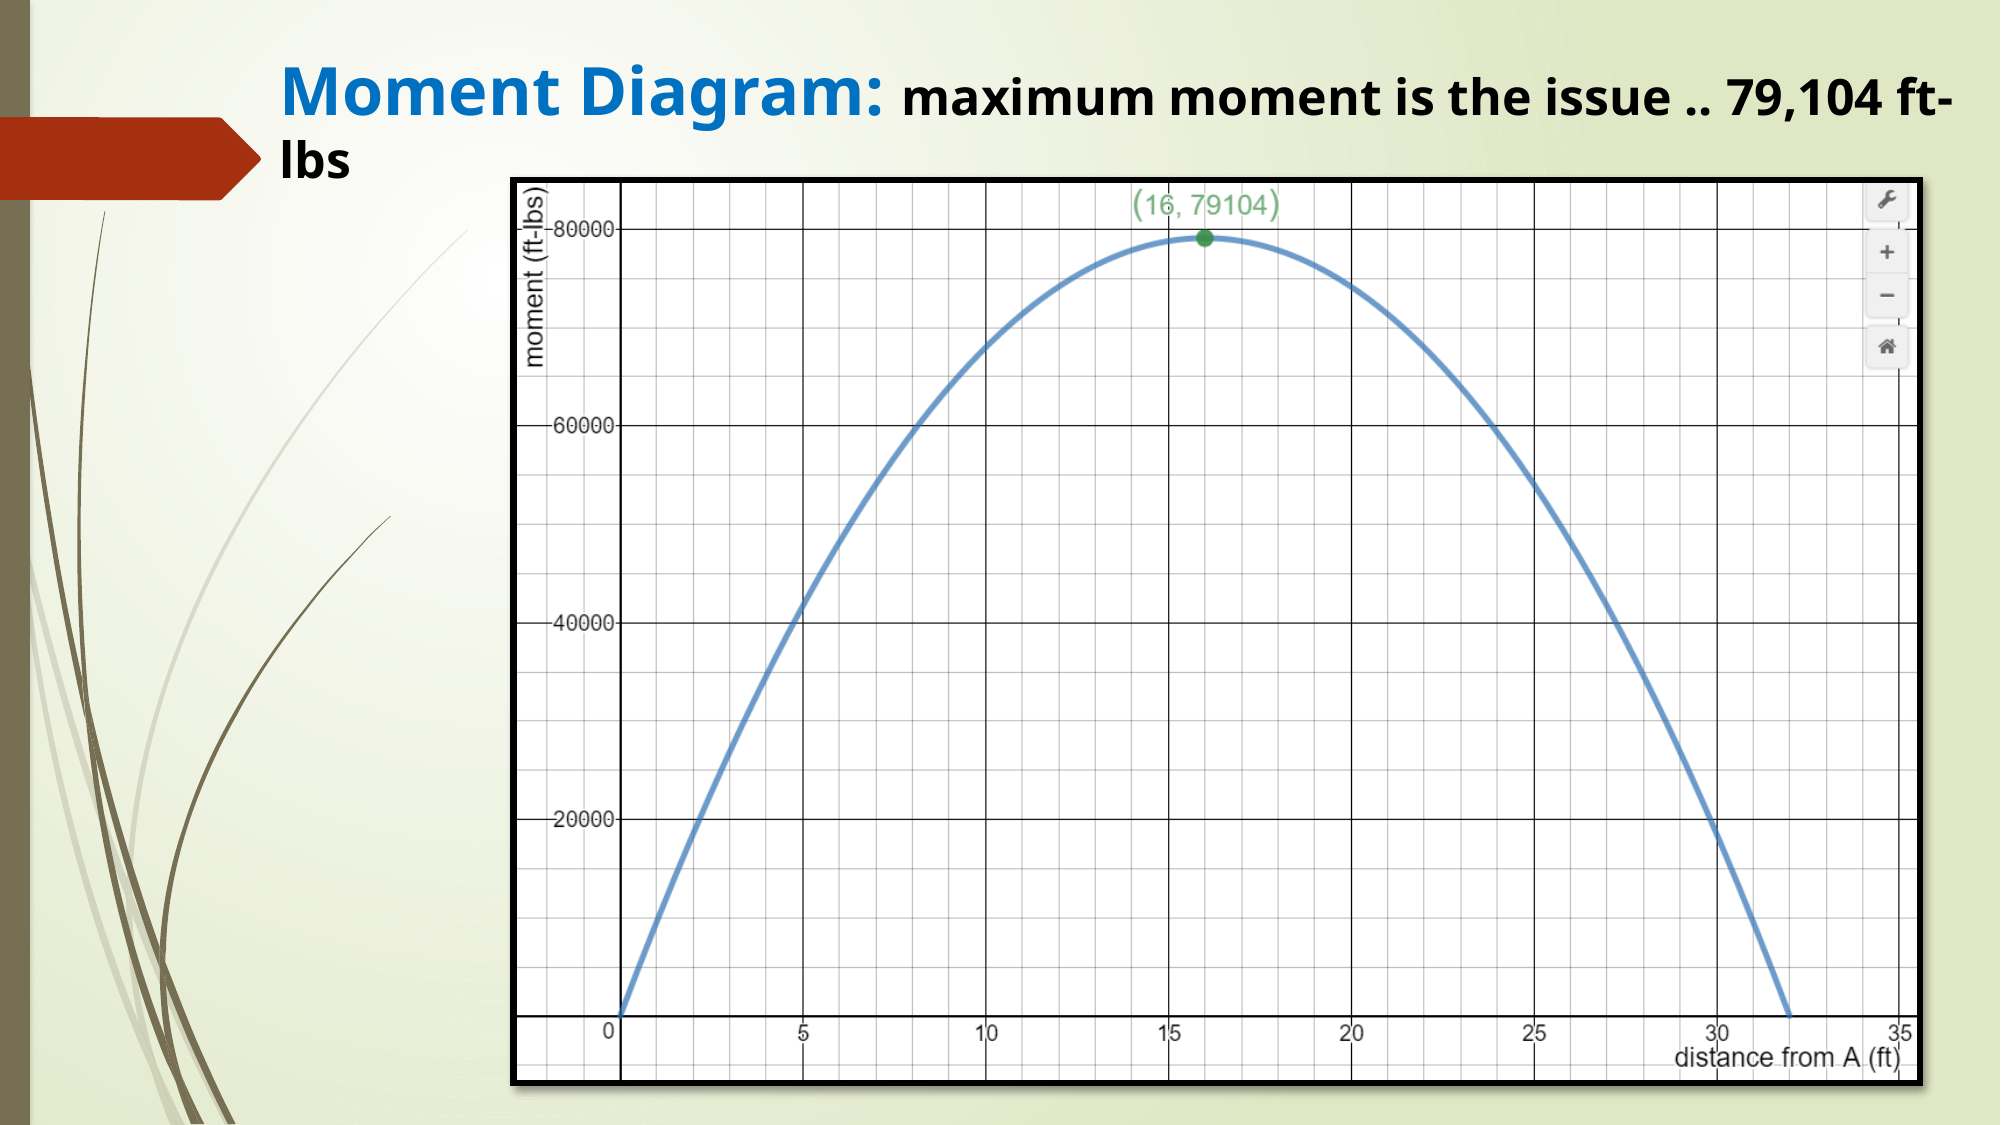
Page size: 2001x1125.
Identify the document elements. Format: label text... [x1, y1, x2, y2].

text_box Moment Diagram: maximum moment is the issue .. 79,104 ft-lbs [264, 41, 1975, 197]
picture [516, 182, 1917, 1081]
